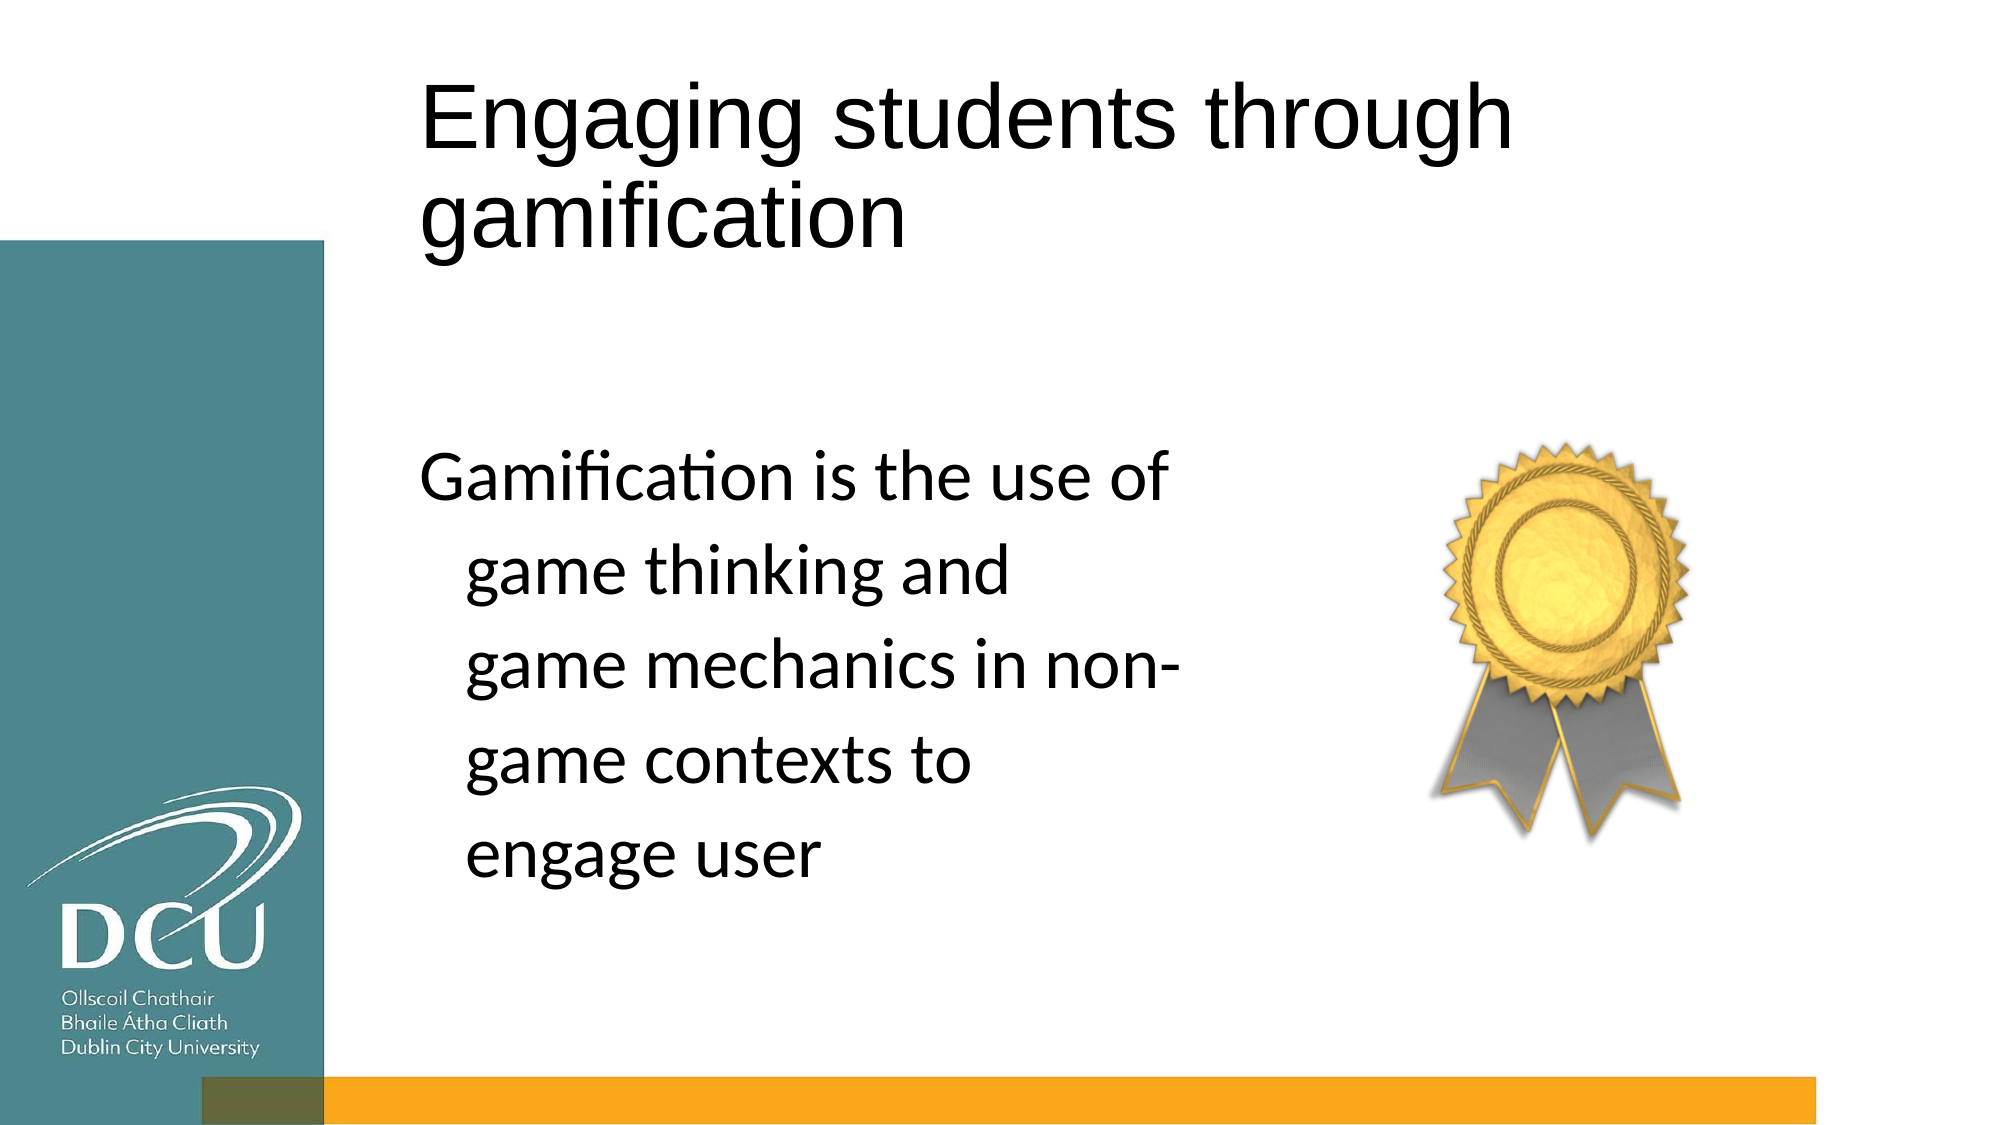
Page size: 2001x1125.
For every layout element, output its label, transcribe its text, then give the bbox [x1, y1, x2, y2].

title Engaging students through gamification [404, 59, 1886, 278]
picture [0, 0, 2001, 1125]
list Gamification is the use of game thinking and game mechanics in non-game contexts to engage user [404, 404, 1207, 1007]
